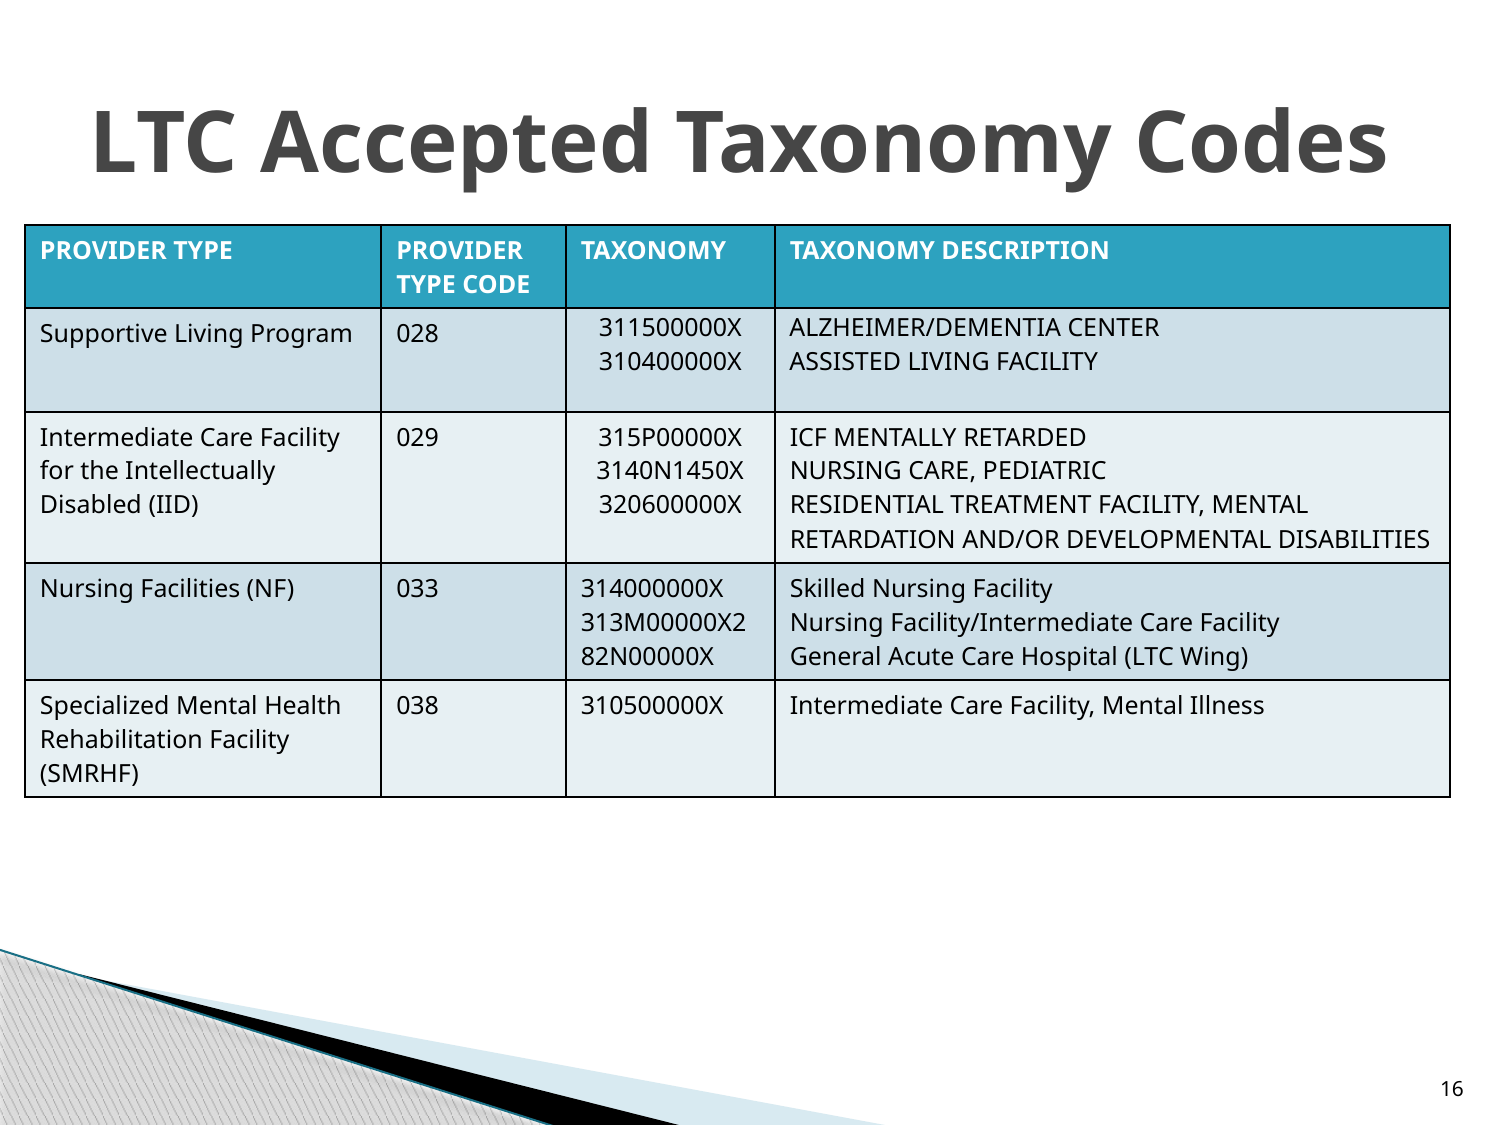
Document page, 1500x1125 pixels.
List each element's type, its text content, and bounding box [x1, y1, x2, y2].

table_cell ALZHEIMER/DEMENTIA CENTER ASSISTED LIVING FACILITY [776, 309, 1449, 411]
table_cell ICF MENTALLY RETARDED NURSING CARE, PEDIATRIC RESIDENTIAL TREATMENT FACILITY, MENTAL RETARDATION AND/OR DEVELOPMENTAL DISABILITIES [776, 413, 1449, 562]
table_cell Intermediate Care Facility for the Intellectually Disabled (IID) [26, 413, 380, 562]
table_cell 315P00000X 3140N1450X 320600000X [567, 413, 774, 562]
table_cell 038 [382, 681, 565, 796]
table_header TAXONOMY DESCRIPTION [776, 226, 1449, 307]
table_cell Supportive Living Program [26, 309, 380, 411]
table_cell 311500000X 310400000X [567, 309, 774, 411]
table_cell 314000000X 313M00000X282N00000X [567, 564, 774, 679]
table_header TAXONOMY [567, 233, 774, 307]
slide_number 16 [1418, 1051, 1479, 1112]
table_cell Intermediate Care Facility, Mental Illness [776, 681, 1449, 796]
table_cell 029 [382, 413, 565, 562]
table_header PROVIDER TYPE CODE [382, 233, 565, 307]
table_cell 033 [382, 564, 565, 679]
table_cell 310500000X [567, 681, 774, 796]
table_cell Skilled Nursing Facility Nursing Facility/Intermediate Care Facility General Acute Care Hospital (LTC Wing) [776, 564, 1449, 679]
table_header PROVIDER TYPE [26, 226, 380, 307]
table_cell Specialized Mental Health Rehabilitation Facility (SMRHF) [26, 681, 380, 796]
title LTC Accepted Taxonomy Codes [75, 45, 1425, 233]
table_cell Nursing Facilities (NF) [26, 564, 380, 679]
table_cell 028 [382, 309, 565, 411]
